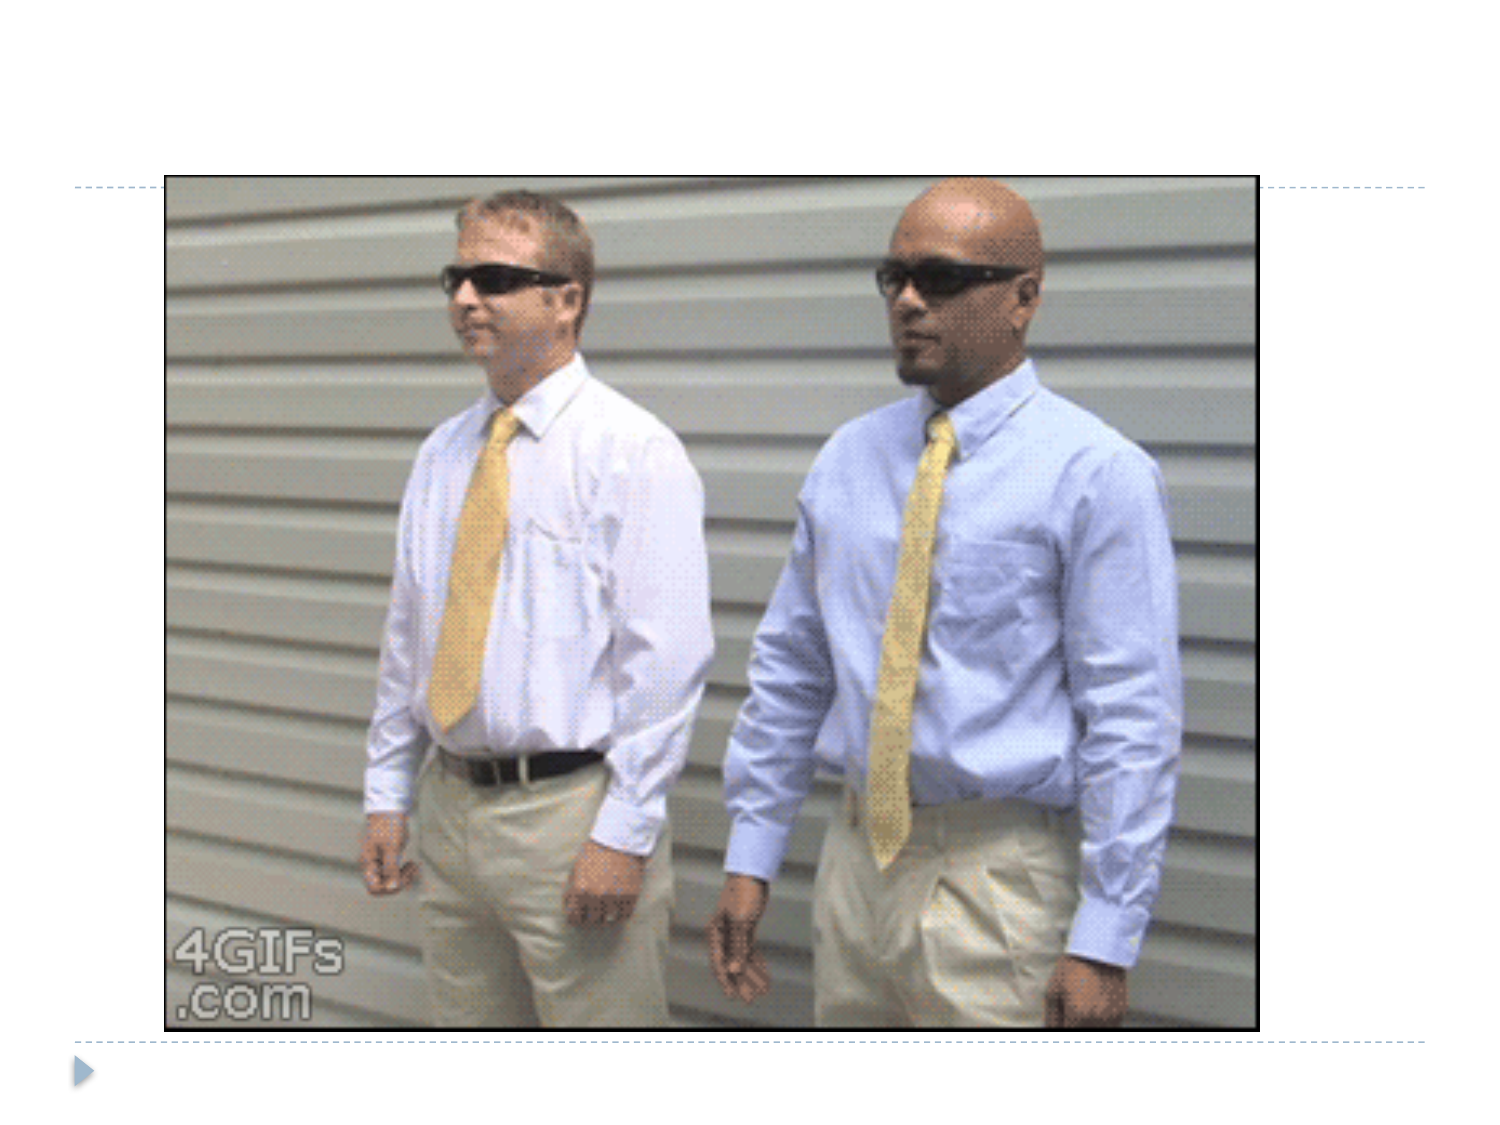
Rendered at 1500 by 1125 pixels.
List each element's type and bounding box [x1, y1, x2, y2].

list [163, 175, 1260, 1032]
